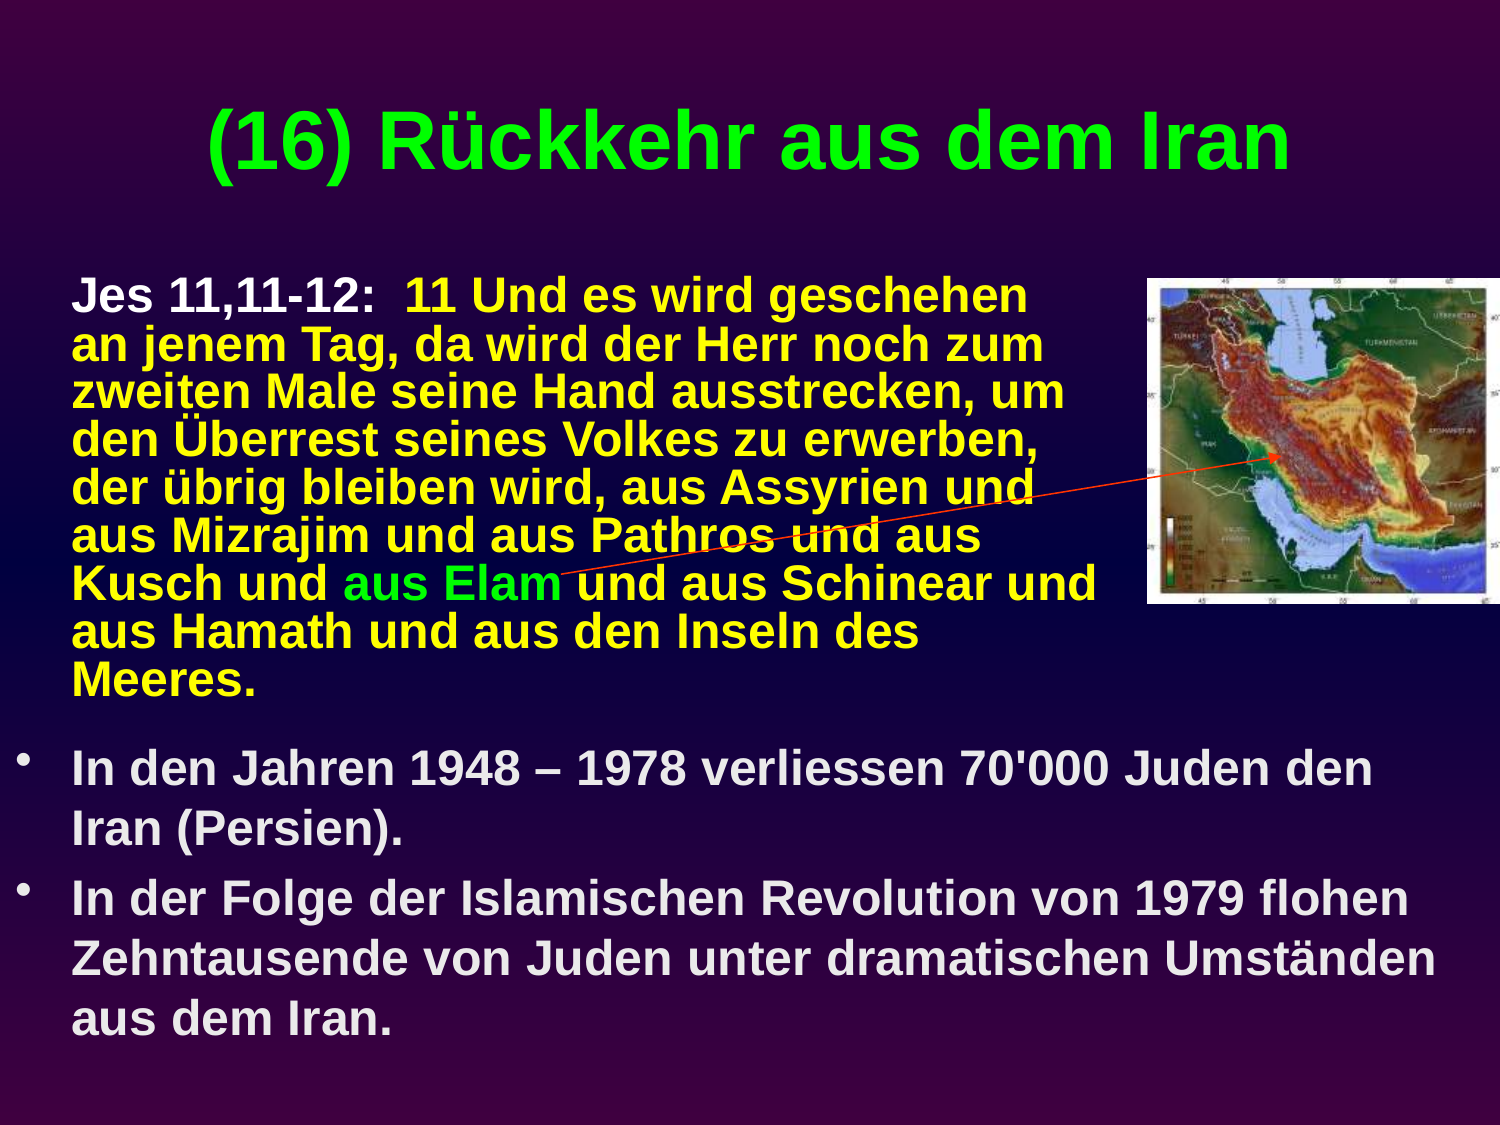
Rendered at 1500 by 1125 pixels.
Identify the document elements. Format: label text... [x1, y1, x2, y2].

list In den Jahren 1948 – 1978 verliessen 70'000 Juden den Iran (Persien). In der Folge der Islamischen Revolution von 1979 flohen Zehntausende von Juden unter dramatischen Umständen aus dem Iran. [0, 727, 1471, 1053]
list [1147, 278, 1500, 604]
title (16) Rückkehr aus dem Iran [112, 42, 1388, 231]
list Jes 11,11-12: 11 Und es wird geschehen an jenem Tag, da wird der Herr noch zum zweiten Male seine Hand ausstrecken, um den Überrest seines Volkes zu erwerben, der übrig bleiben wird, aus Assyrien und aus Mizrajim und aus Pathros und aus Kusch und aus Elam und aus Schinear und aus Hamath und aus den Inseln des Meeres. [0, 267, 1117, 943]
